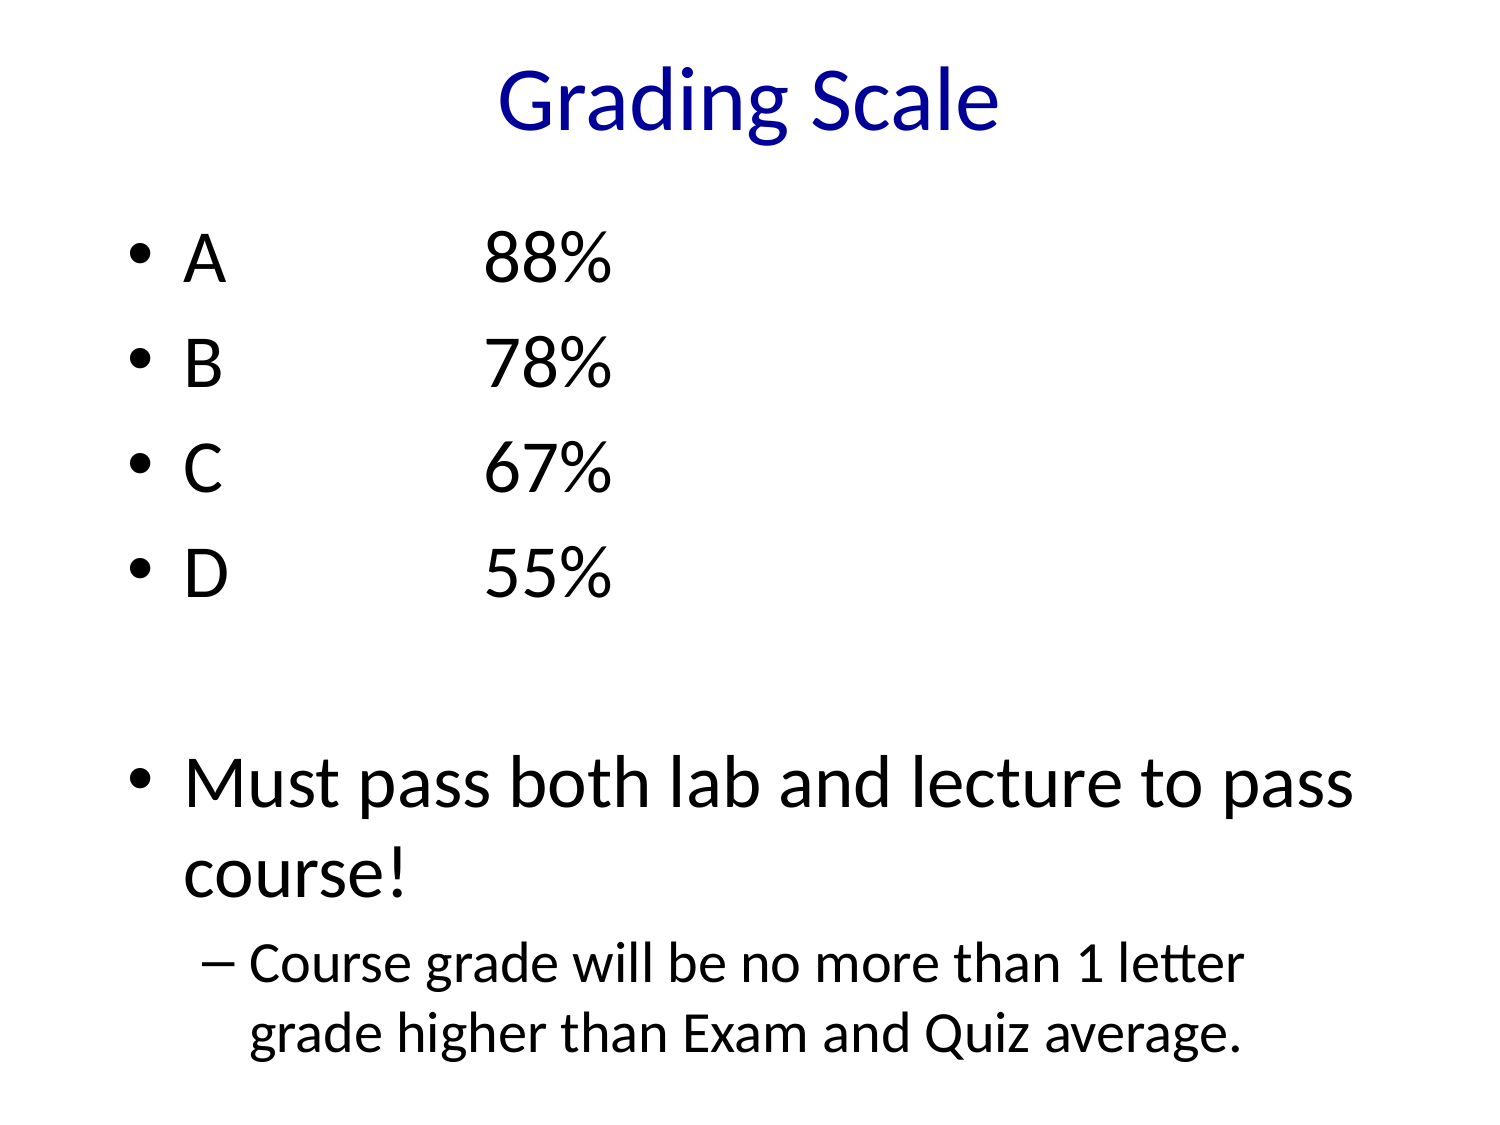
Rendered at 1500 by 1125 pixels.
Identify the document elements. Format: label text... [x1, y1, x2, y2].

list A 88% B 78% C 67% D 55% Must pass both lab and lecture to pass course! Course grade will be no more than 1 letter grade higher than Exam and Quiz average. [112, 200, 1388, 1075]
title Grading Scale [112, 0, 1388, 188]
